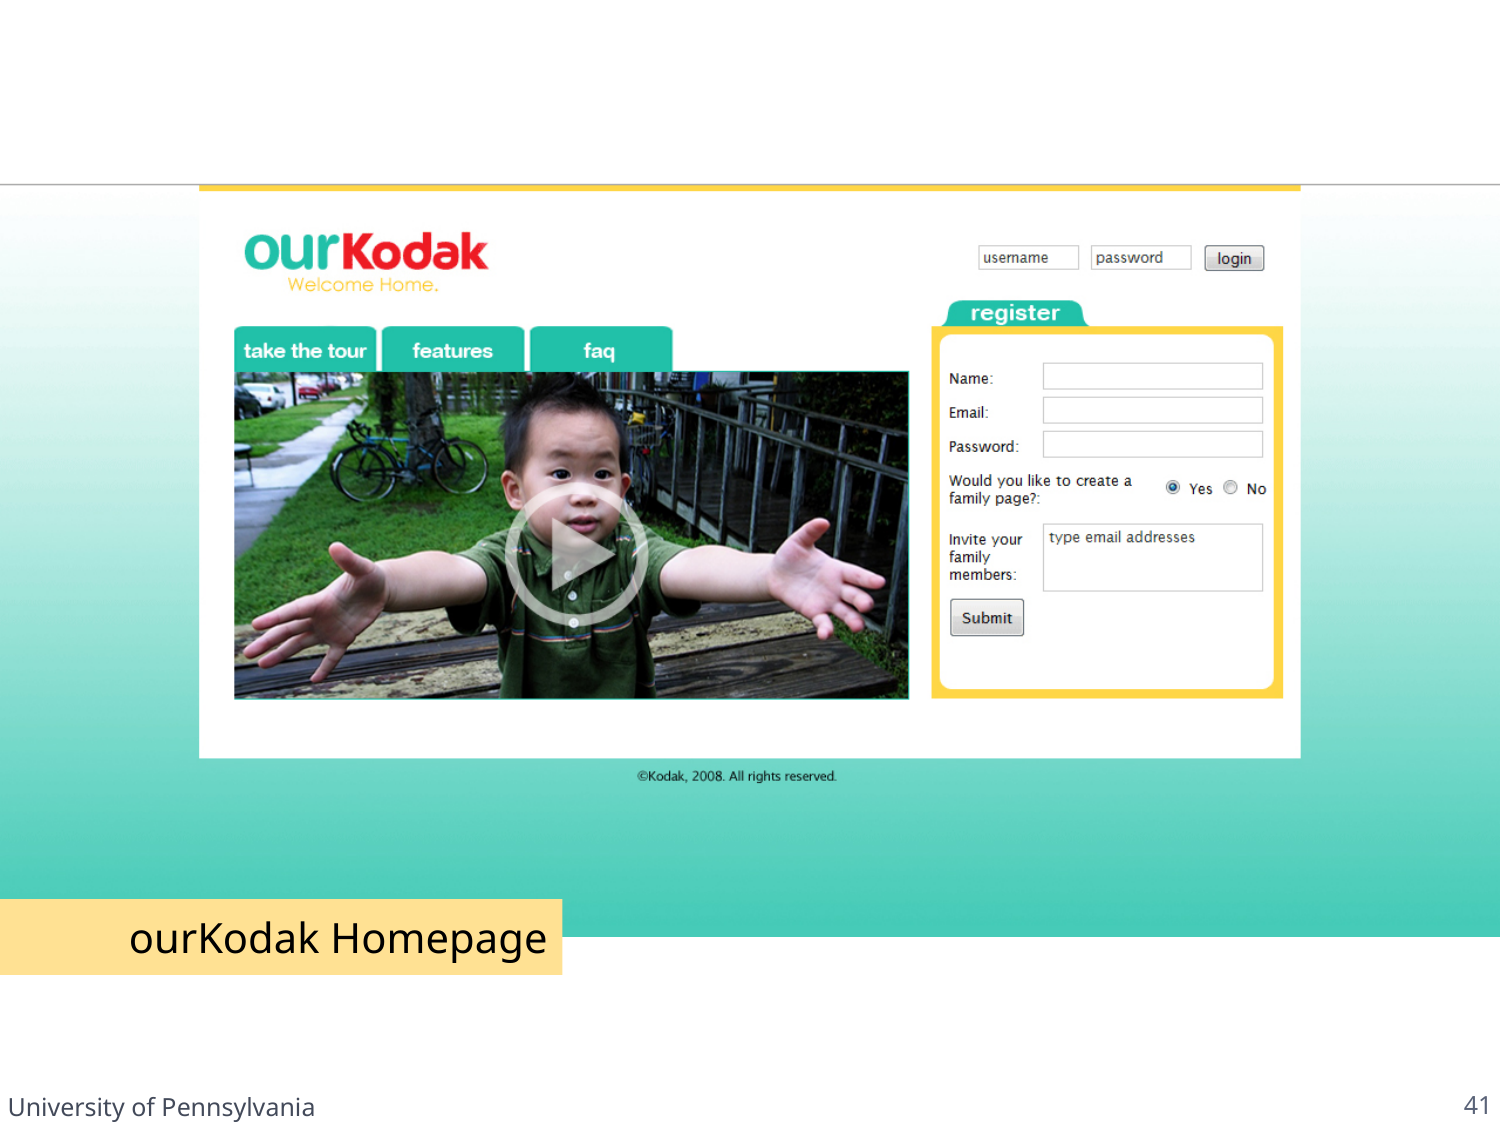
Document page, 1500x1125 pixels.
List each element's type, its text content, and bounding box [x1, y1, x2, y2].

slide_number 41 [1362, 1087, 1500, 1125]
text_box ourKodak Homepage [0, 944, 563, 975]
picture [0, 183, 1500, 937]
